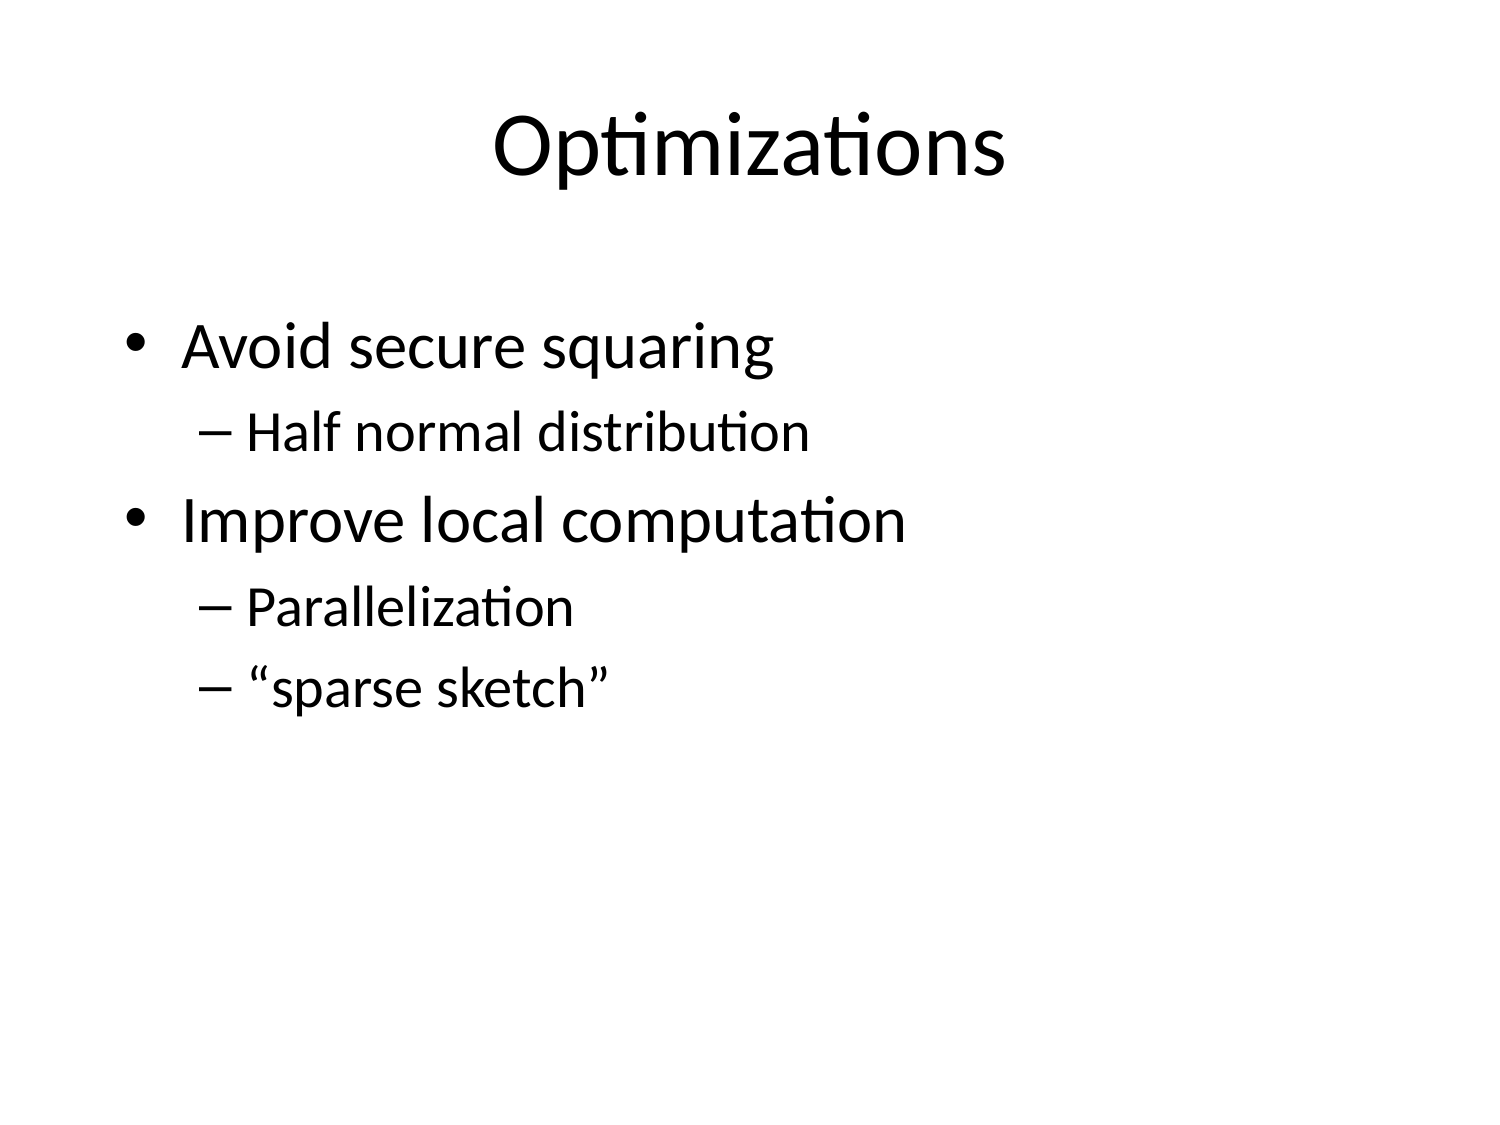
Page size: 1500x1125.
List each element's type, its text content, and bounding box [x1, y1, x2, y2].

list Avoid secure squaring Half normal distribution Improve local computation Parallelization “sparse sketch” [109, 293, 1414, 997]
title Optimizations [75, 45, 1425, 233]
